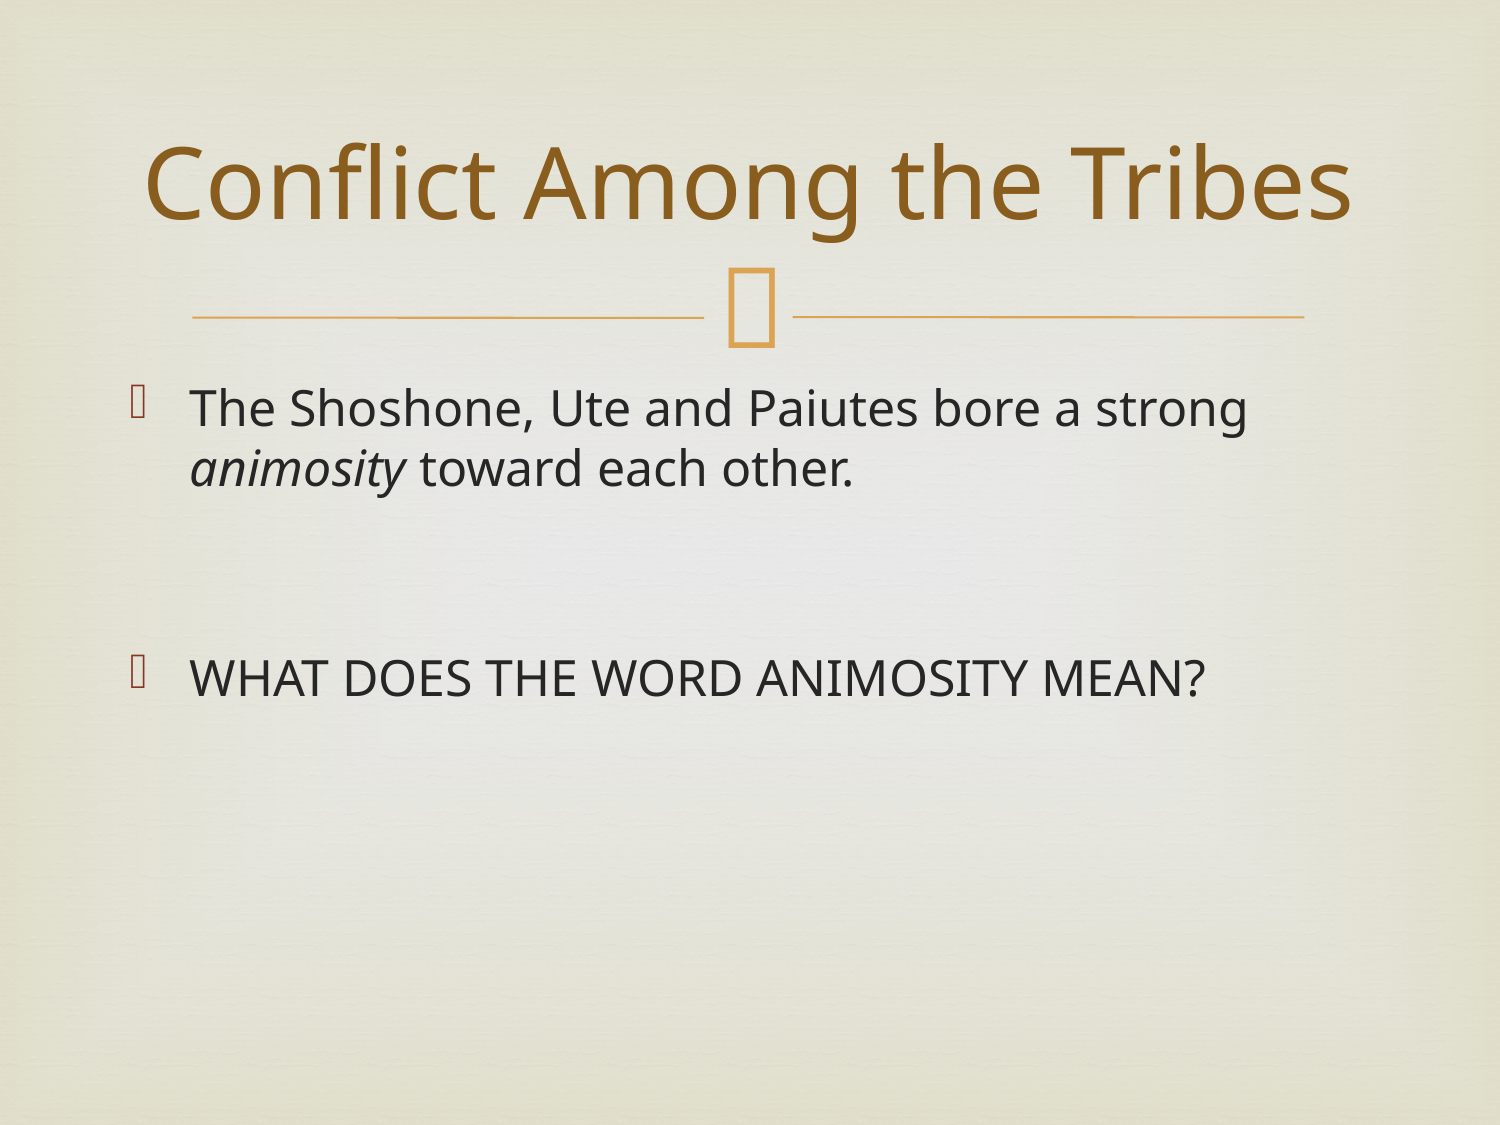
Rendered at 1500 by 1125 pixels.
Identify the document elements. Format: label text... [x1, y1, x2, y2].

title Conflict Among the Tribes [112, 93, 1386, 267]
list The Shoshone, Ute and Paiutes bore a strong animosity toward each other. WHAT DOES THE WORD ANIMOSITY MEAN? [114, 368, 1386, 1005]
